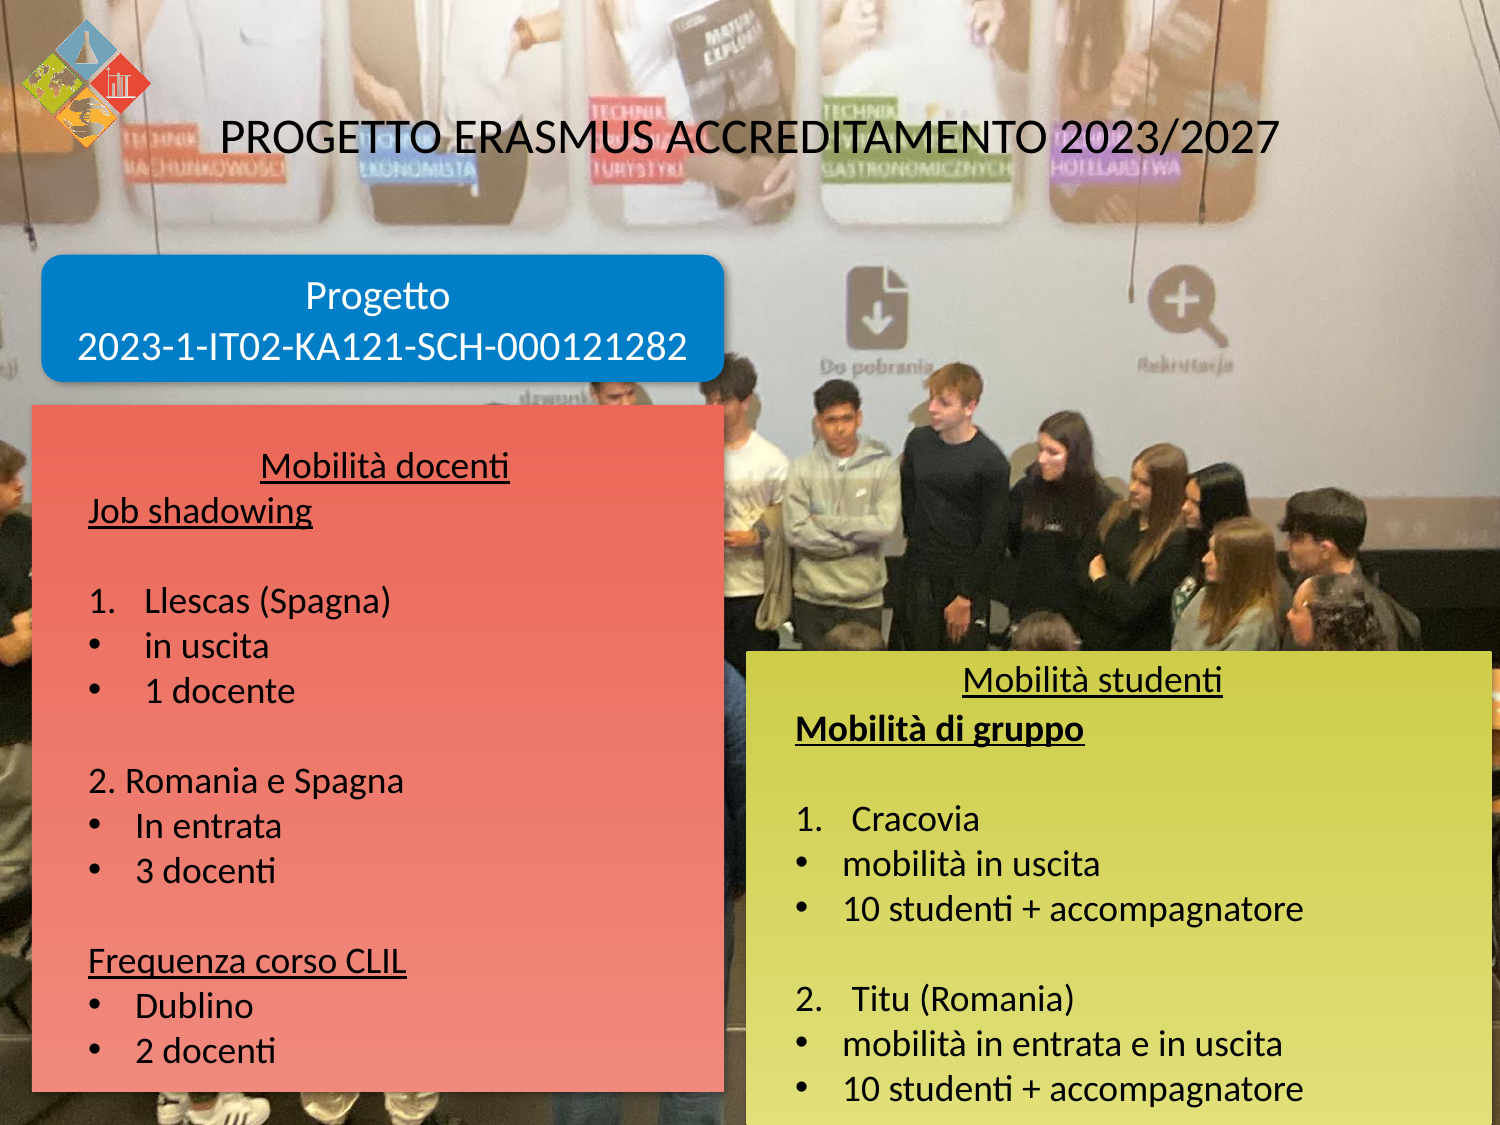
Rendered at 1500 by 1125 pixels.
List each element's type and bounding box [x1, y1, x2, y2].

text_box [28, 404, 725, 1125]
text_box [729, 439, 1500, 1125]
picture [0, 0, 1500, 1125]
